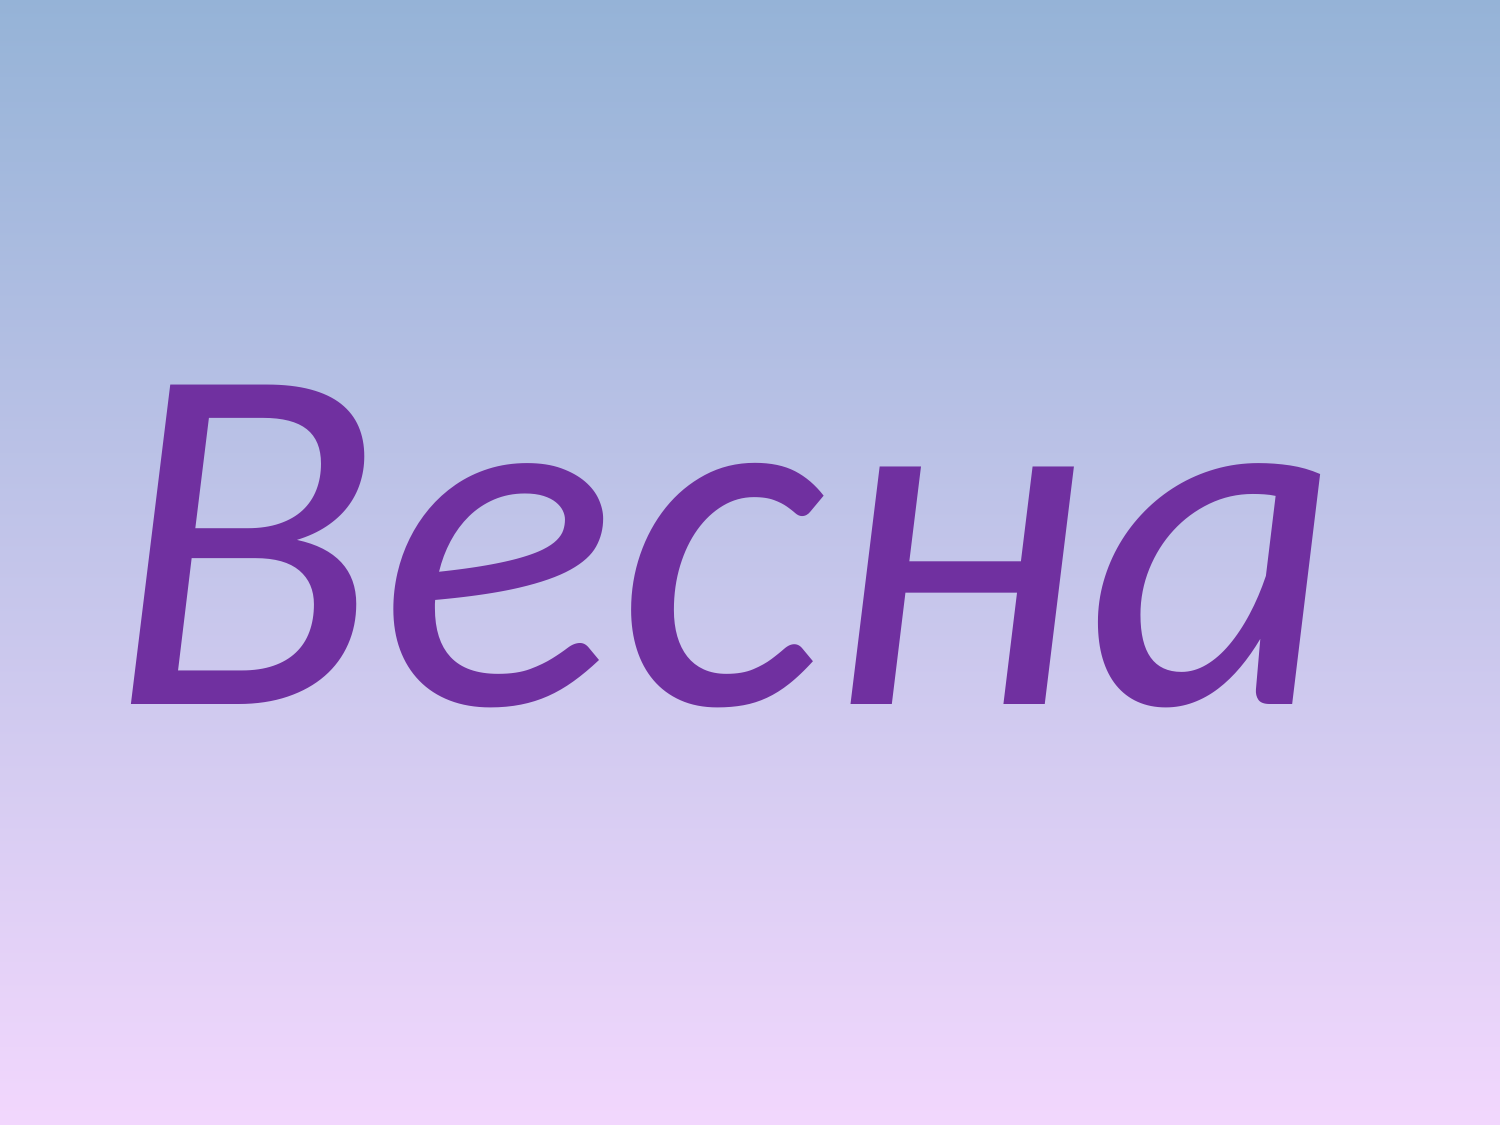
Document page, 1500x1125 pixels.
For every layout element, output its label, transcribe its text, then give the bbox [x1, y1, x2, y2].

text_box Весна [35, 199, 1418, 812]
